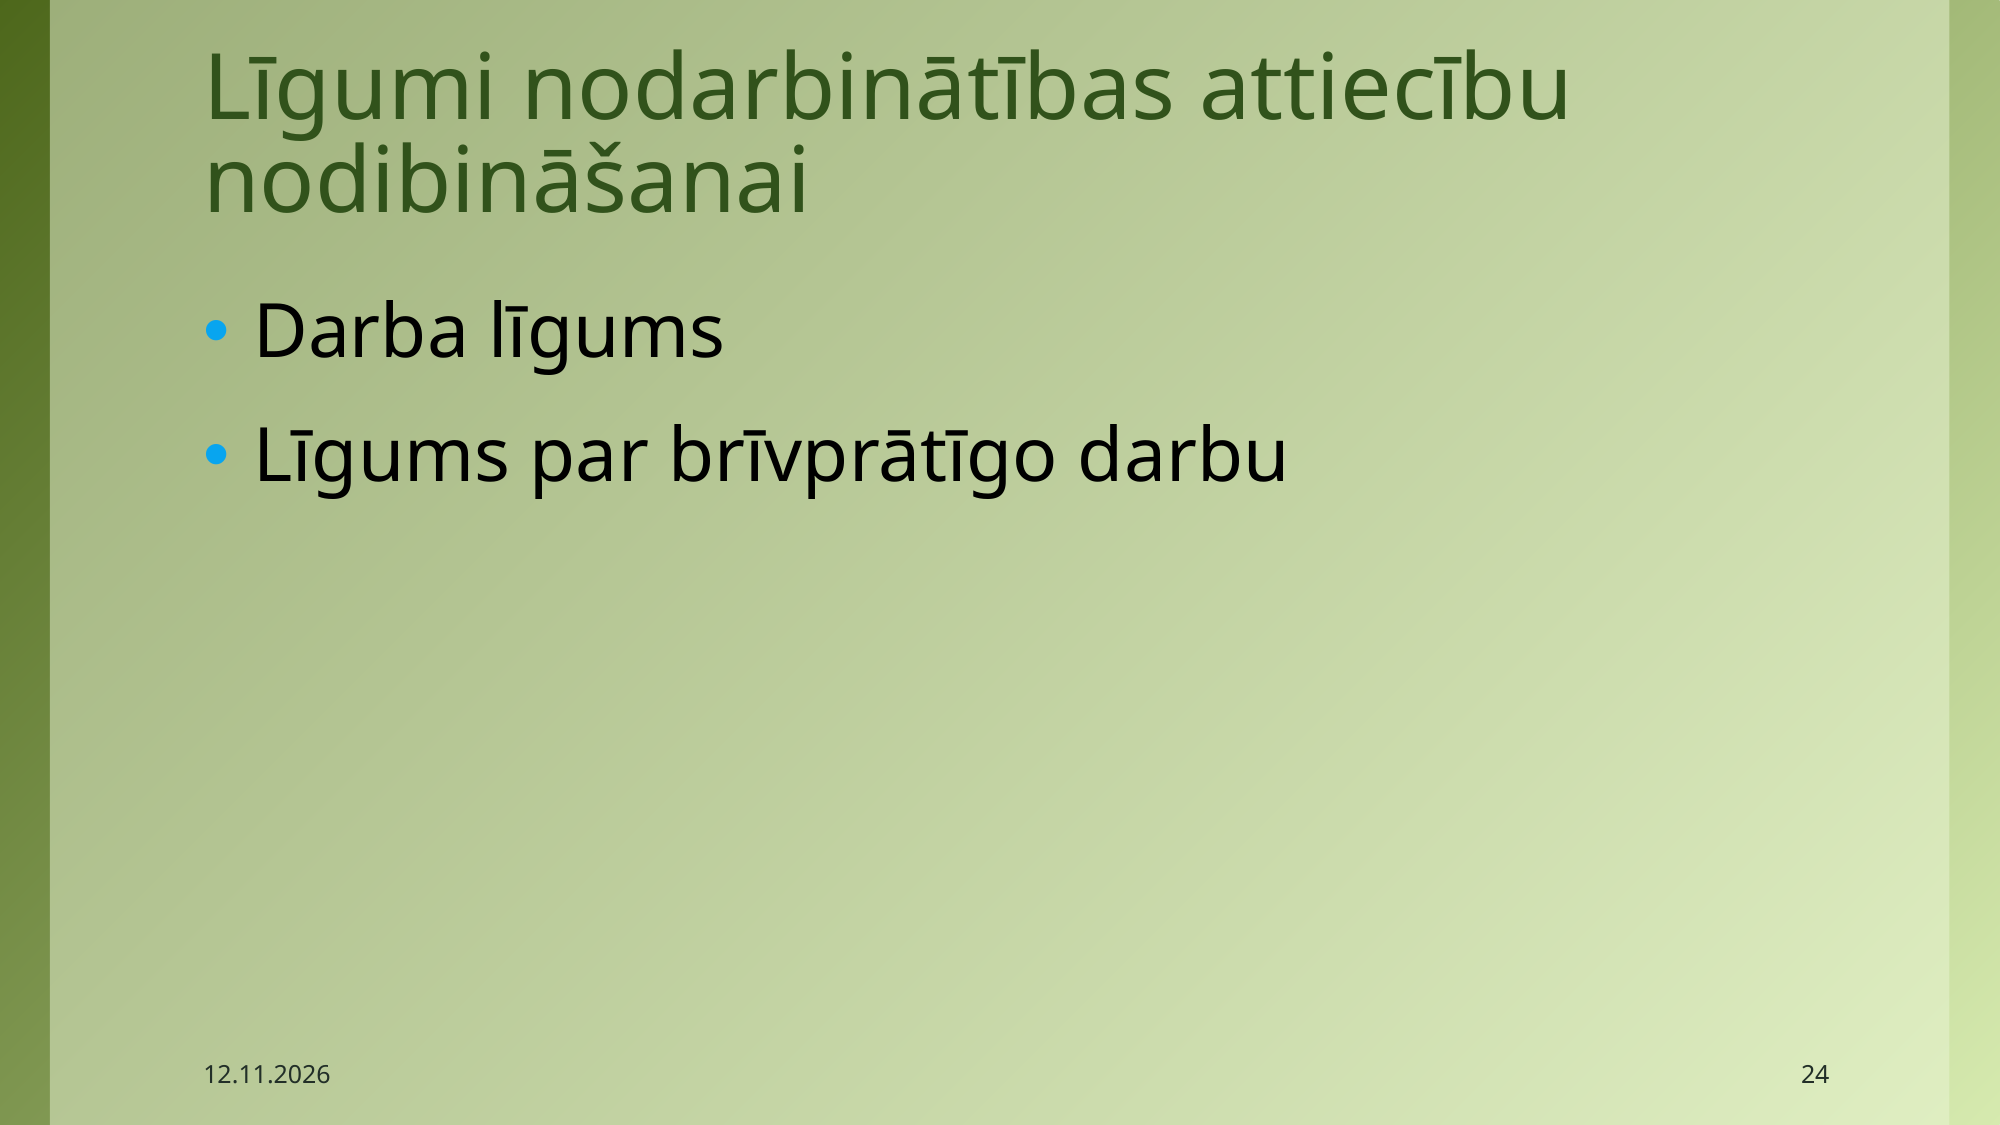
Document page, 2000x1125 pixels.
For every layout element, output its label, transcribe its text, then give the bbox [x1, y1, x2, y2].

list Darba līgums Līgums par brīvprātīgo darbu [183, 279, 1850, 1013]
title Līgumi nodarbinātības attiecību nodibināšanai [183, 12, 1850, 242]
slide_number 24 [1667, 1050, 1850, 1103]
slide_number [183, 1050, 634, 1103]
